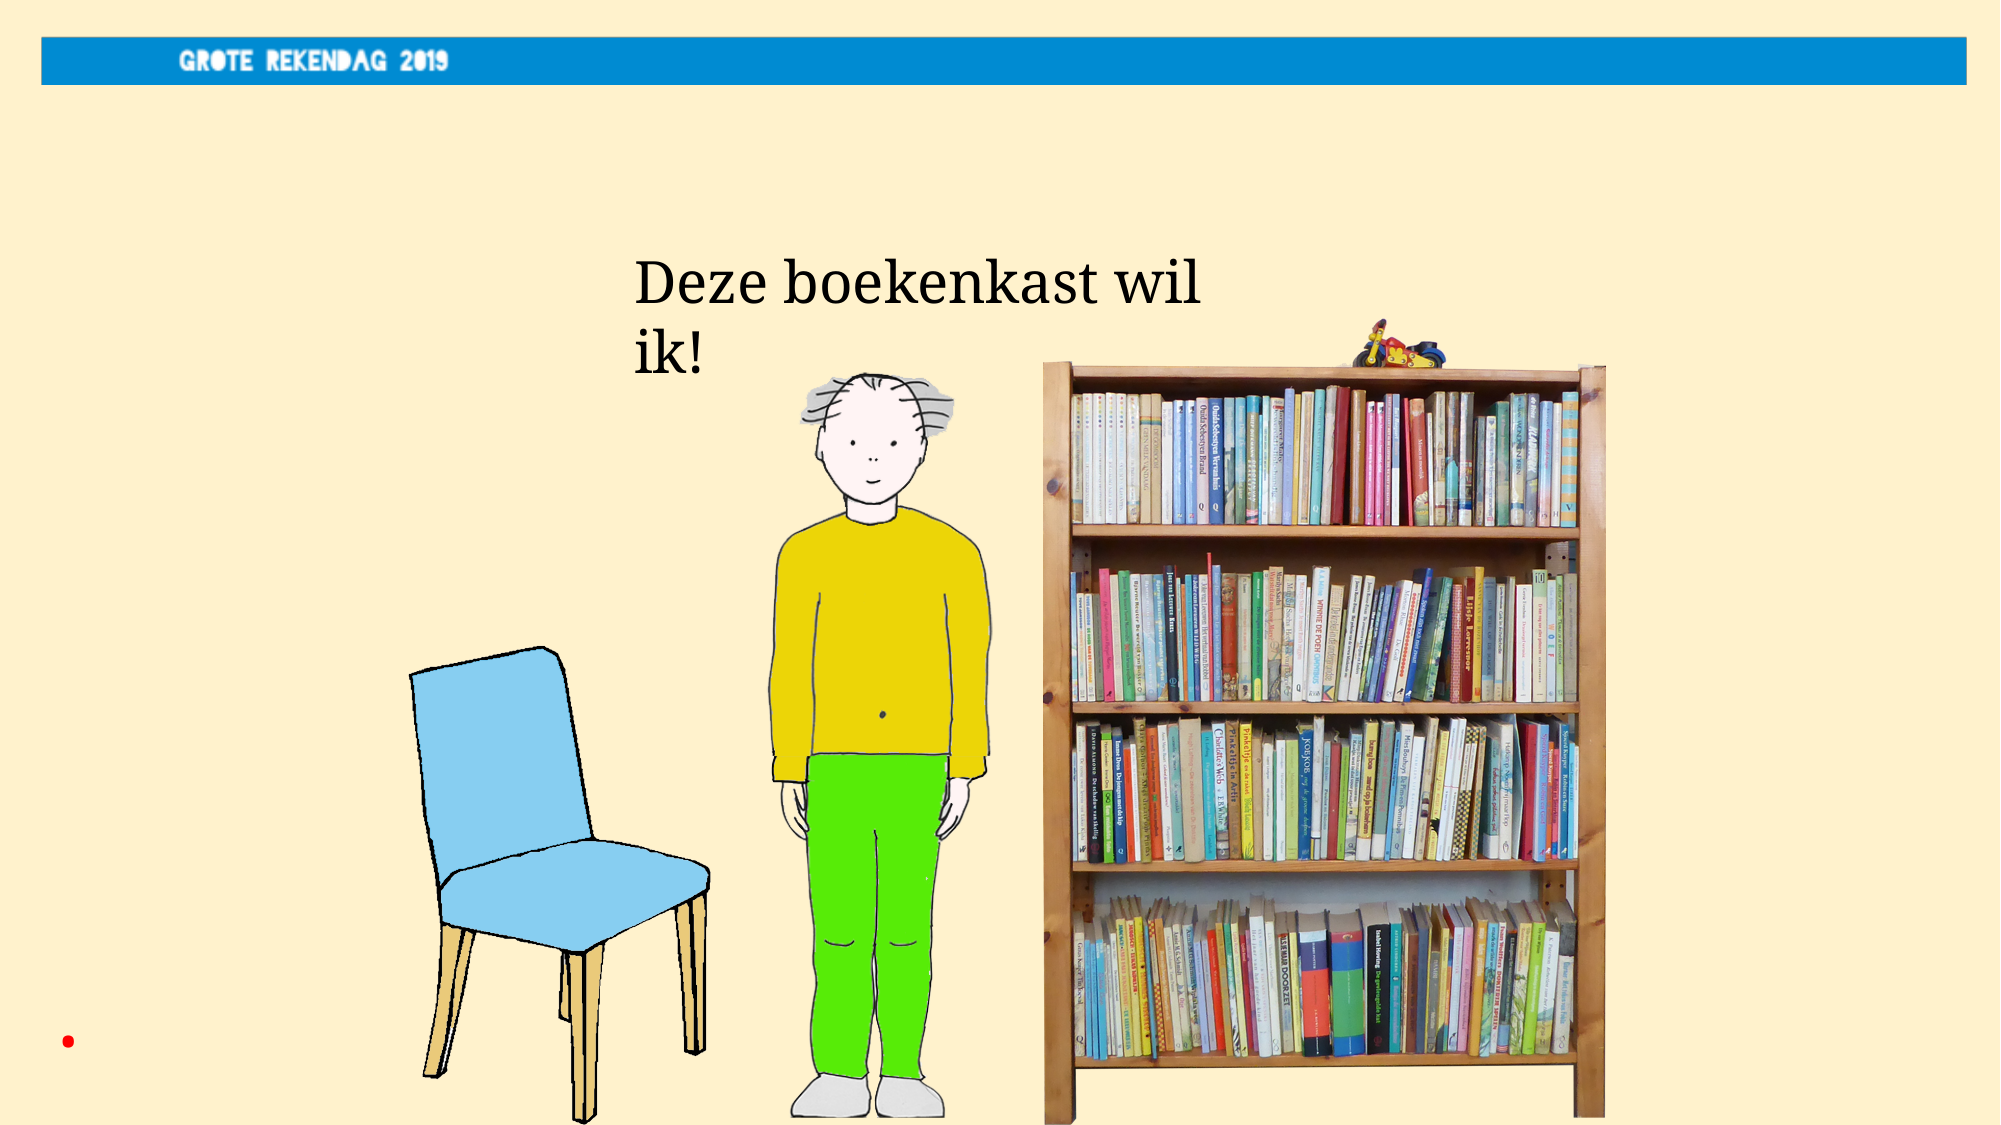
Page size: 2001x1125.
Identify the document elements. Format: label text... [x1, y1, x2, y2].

picture [20, 20, 1985, 85]
picture [266, 49, 387, 71]
text_box Deze boekenkast wil ik! [619, 238, 1303, 393]
picture [408, 645, 711, 1125]
picture [1043, 281, 1606, 1125]
picture [180, 49, 253, 71]
picture [400, 49, 448, 71]
picture [750, 356, 1003, 1125]
title . [42, 962, 225, 1075]
